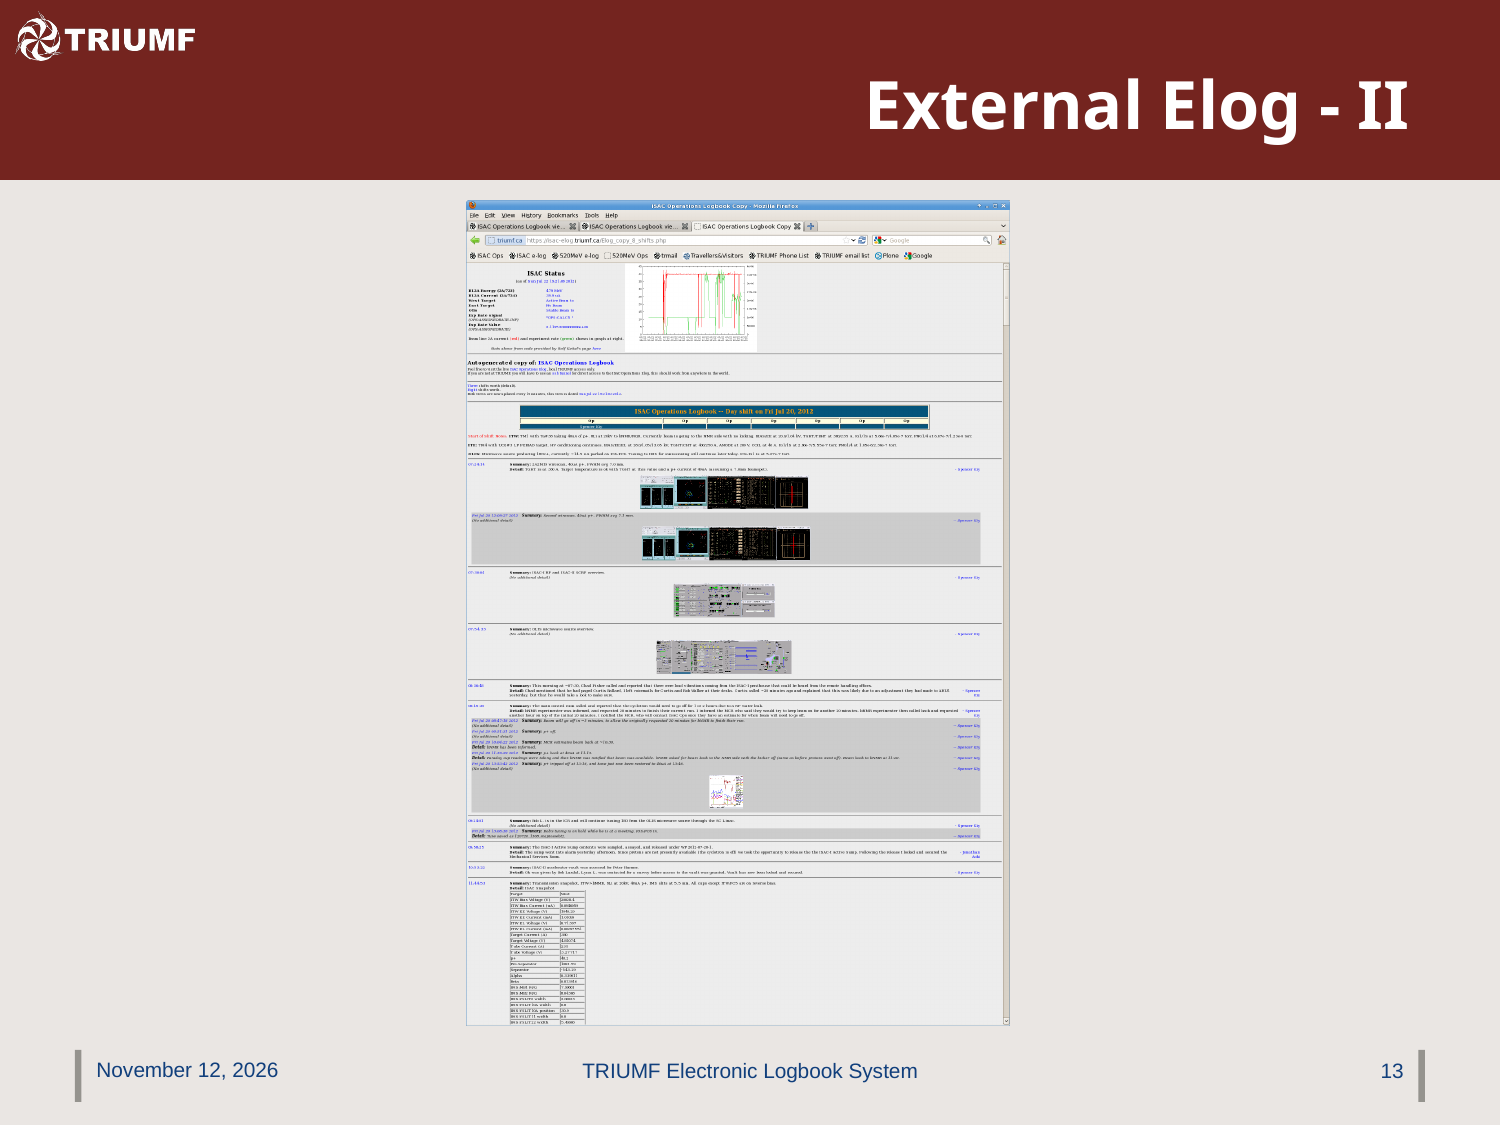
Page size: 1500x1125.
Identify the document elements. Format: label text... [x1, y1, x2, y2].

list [465, 200, 1010, 1027]
picture [15, 11, 195, 61]
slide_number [81, 1048, 314, 1125]
slide_number 13 [1182, 1049, 1419, 1125]
title External Elog - II [74, 61, 1426, 162]
footer TRIUMF Electronic Logbook System [337, 1049, 1163, 1125]
